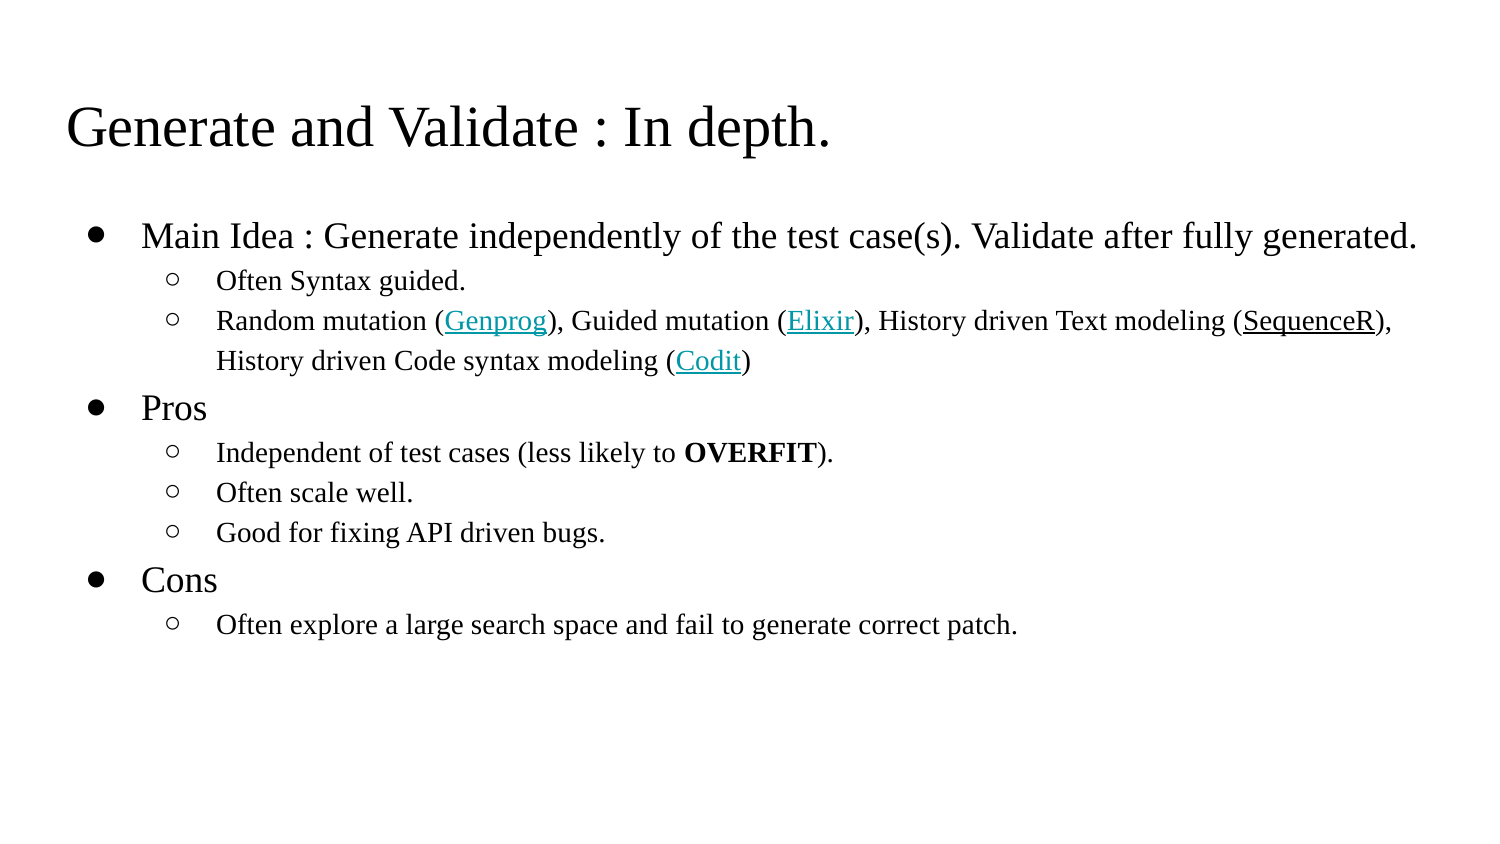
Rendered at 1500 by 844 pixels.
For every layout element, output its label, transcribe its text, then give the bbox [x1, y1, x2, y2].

title Generate and Validate : In depth. [51, 72, 1449, 167]
list Main Idea : Generate independently of the test case(s). Validate after fully generated. Often Syntax guided. Random mutation (Genprog), Guided mutation (Elixir), History driven Text modeling (SequenceR), History driven Code syntax modeling (Codit) Pros Independent of test cases (less likely to OVERFIT). Often scale well. Good for fixing API driven bugs. Cons Often explore a large search space and fail to generate correct patch. [51, 189, 1449, 750]
